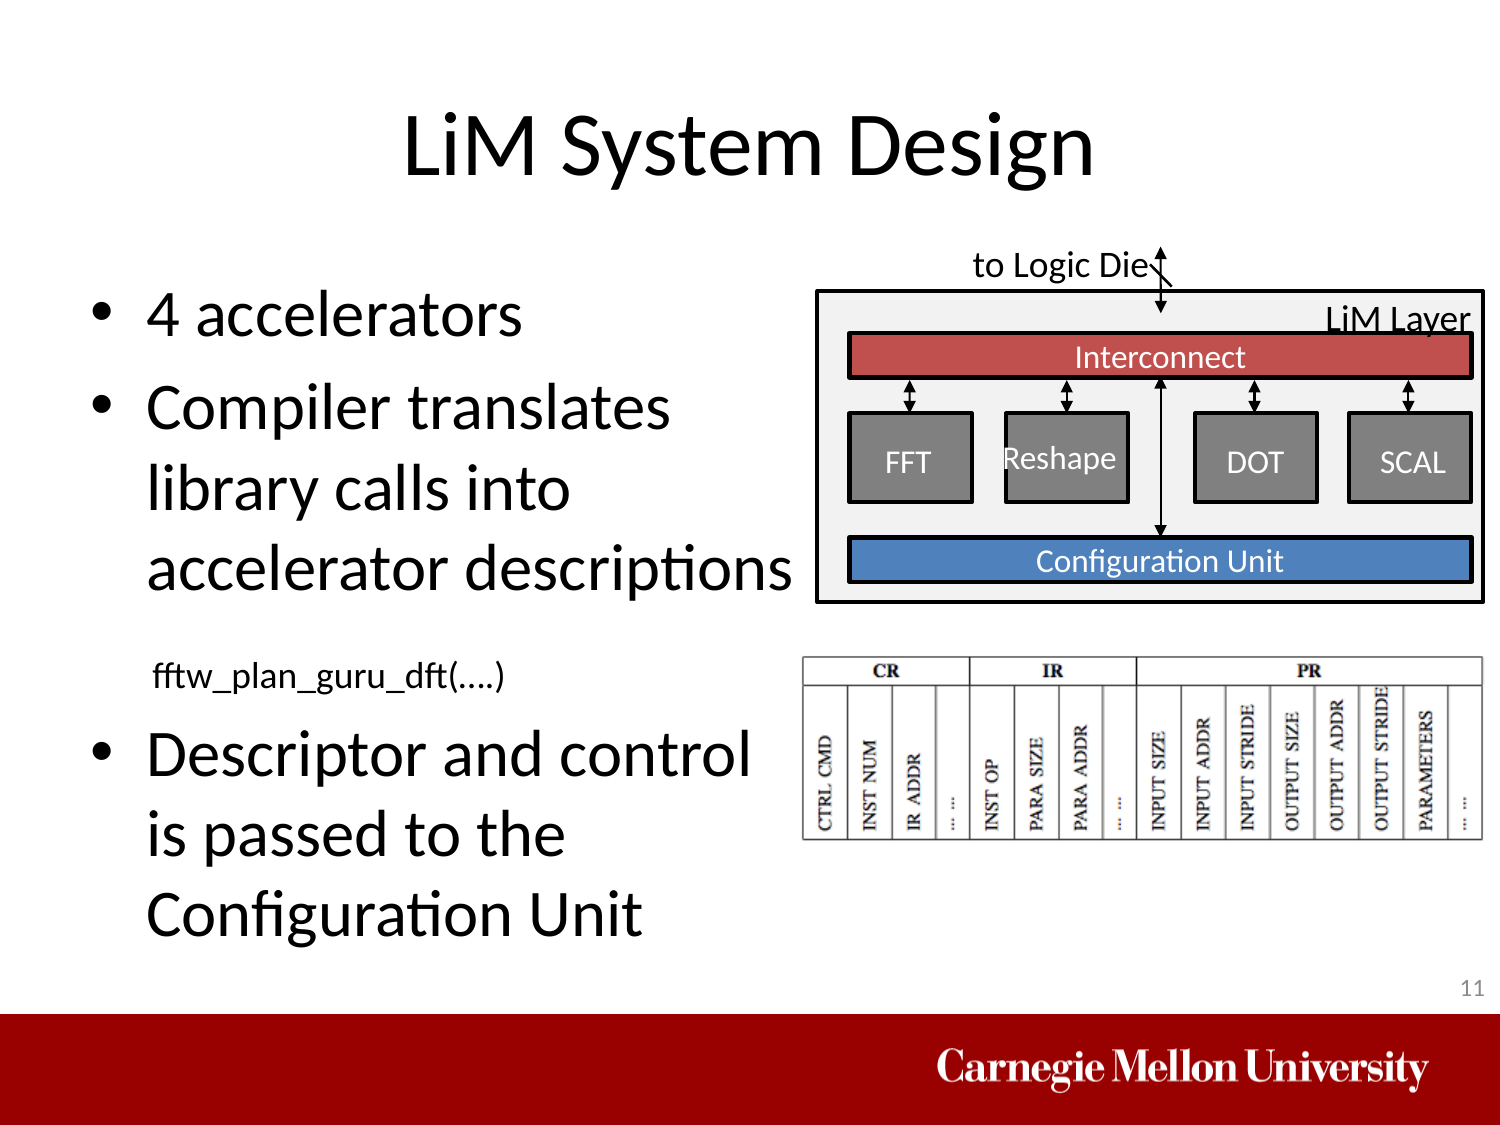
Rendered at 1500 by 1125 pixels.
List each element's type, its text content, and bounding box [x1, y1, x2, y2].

text_box fftw_plan_guru_dft(….) [137, 643, 538, 704]
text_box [817, 232, 1483, 603]
slide_number 11 [1149, 956, 1500, 1017]
list 4 accelerators Compiler translates library calls into accelerator descriptions Descriptor and control is passed to the Configuration Unit [75, 262, 813, 1005]
title LiM System Design [75, 45, 1425, 233]
picture [0, 1015, 1500, 1125]
picture [786, 643, 1492, 848]
